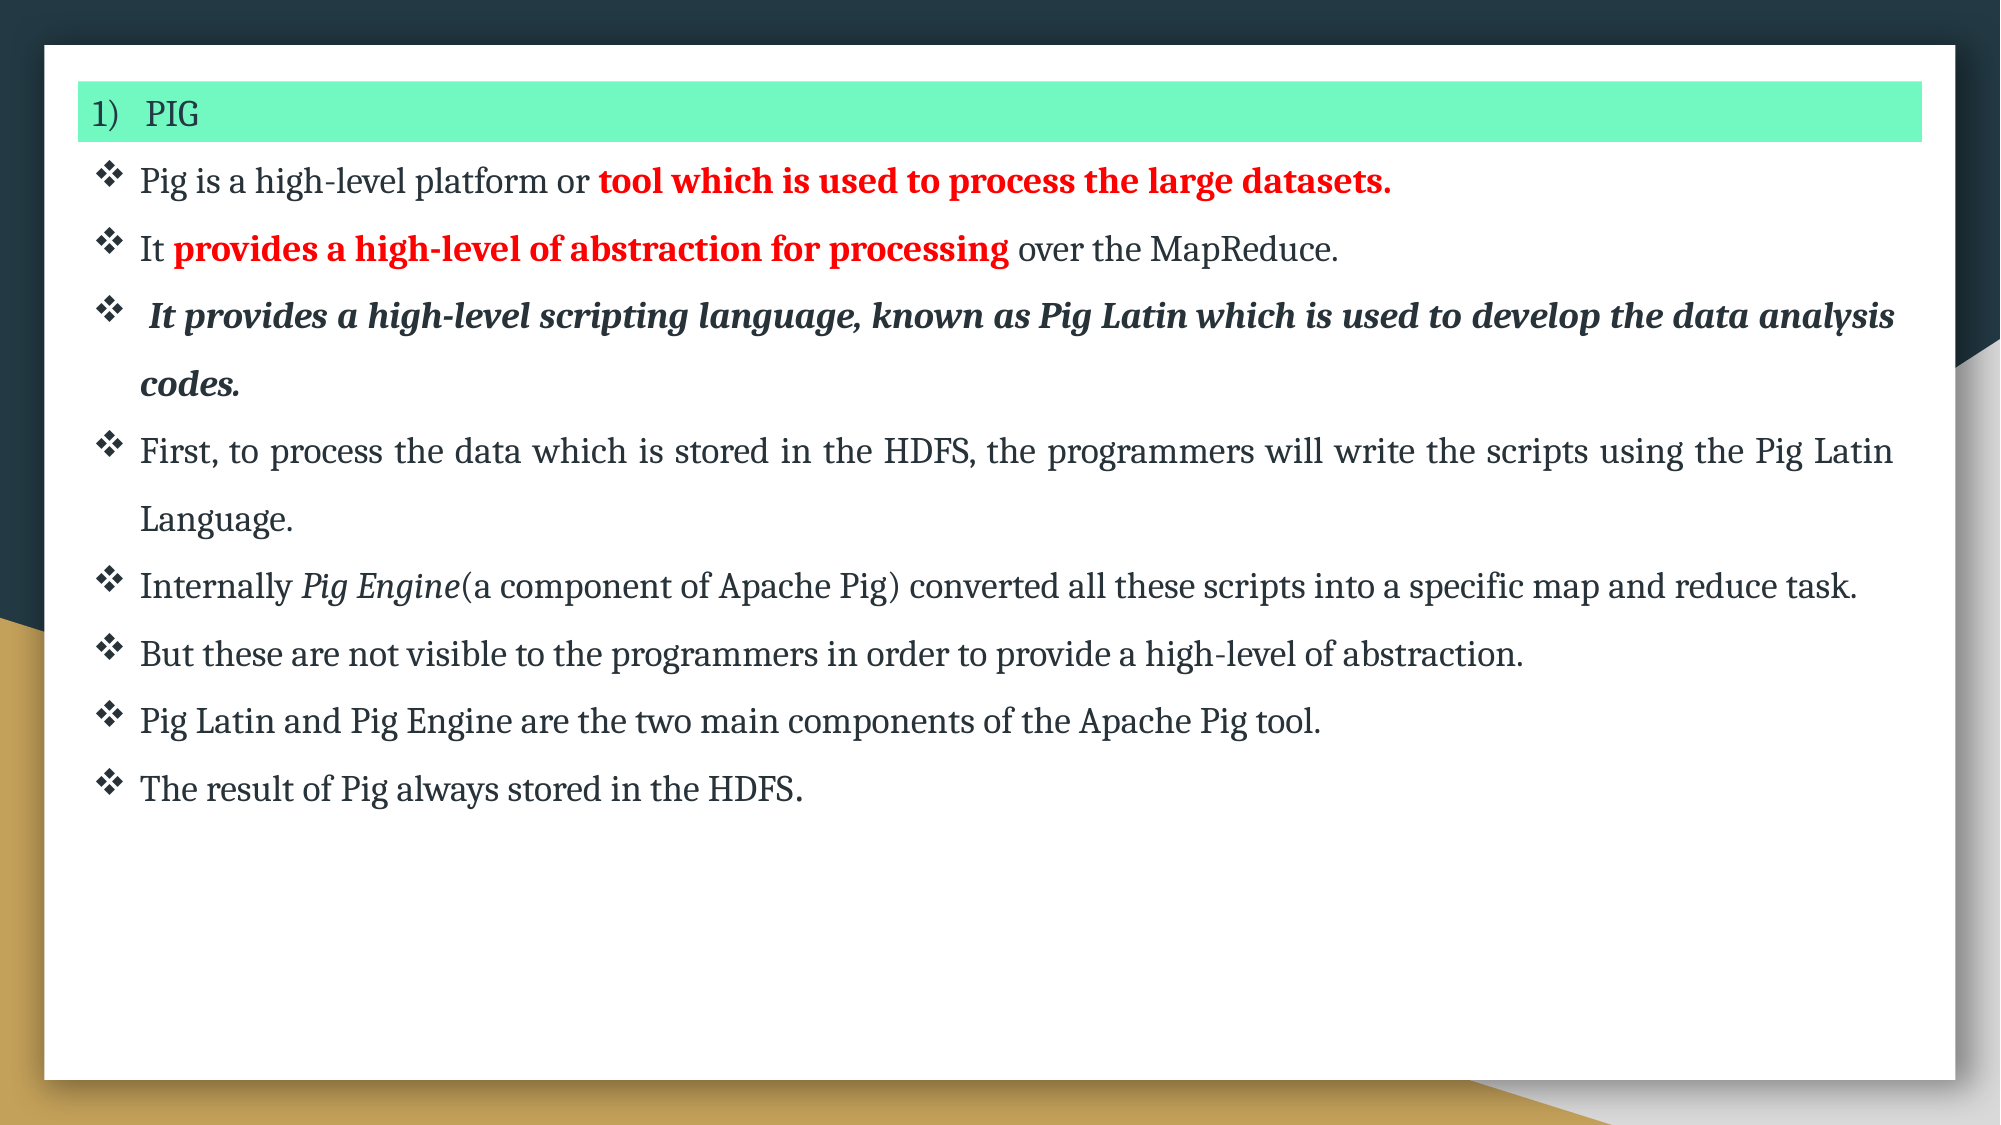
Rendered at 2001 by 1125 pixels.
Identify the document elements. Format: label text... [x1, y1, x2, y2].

text_box 1) PIG Pig is a high-level platform or tool which is used to process the large datasets. It provides a high-level of abstraction for processing over the MapReduce. It provides a high-level scripting language, known as Pig Latin which is used to develop the data analysis codes. First, to process the data which is stored in the HDFS, the programmers will write the scripts using the Pig Latin Language. Internally Pig Engine(a component of Apache Pig) converted all these scripts into a specific map and reduce task. But these are not visible to the programmers in order to provide a high-level of abstraction. Pig Latin and Pig Engine are the two main components of the Apache Pig tool. The result of Pig always stored in the HDFS. [78, 81, 1912, 817]
text_box [1912, 81, 1922, 142]
